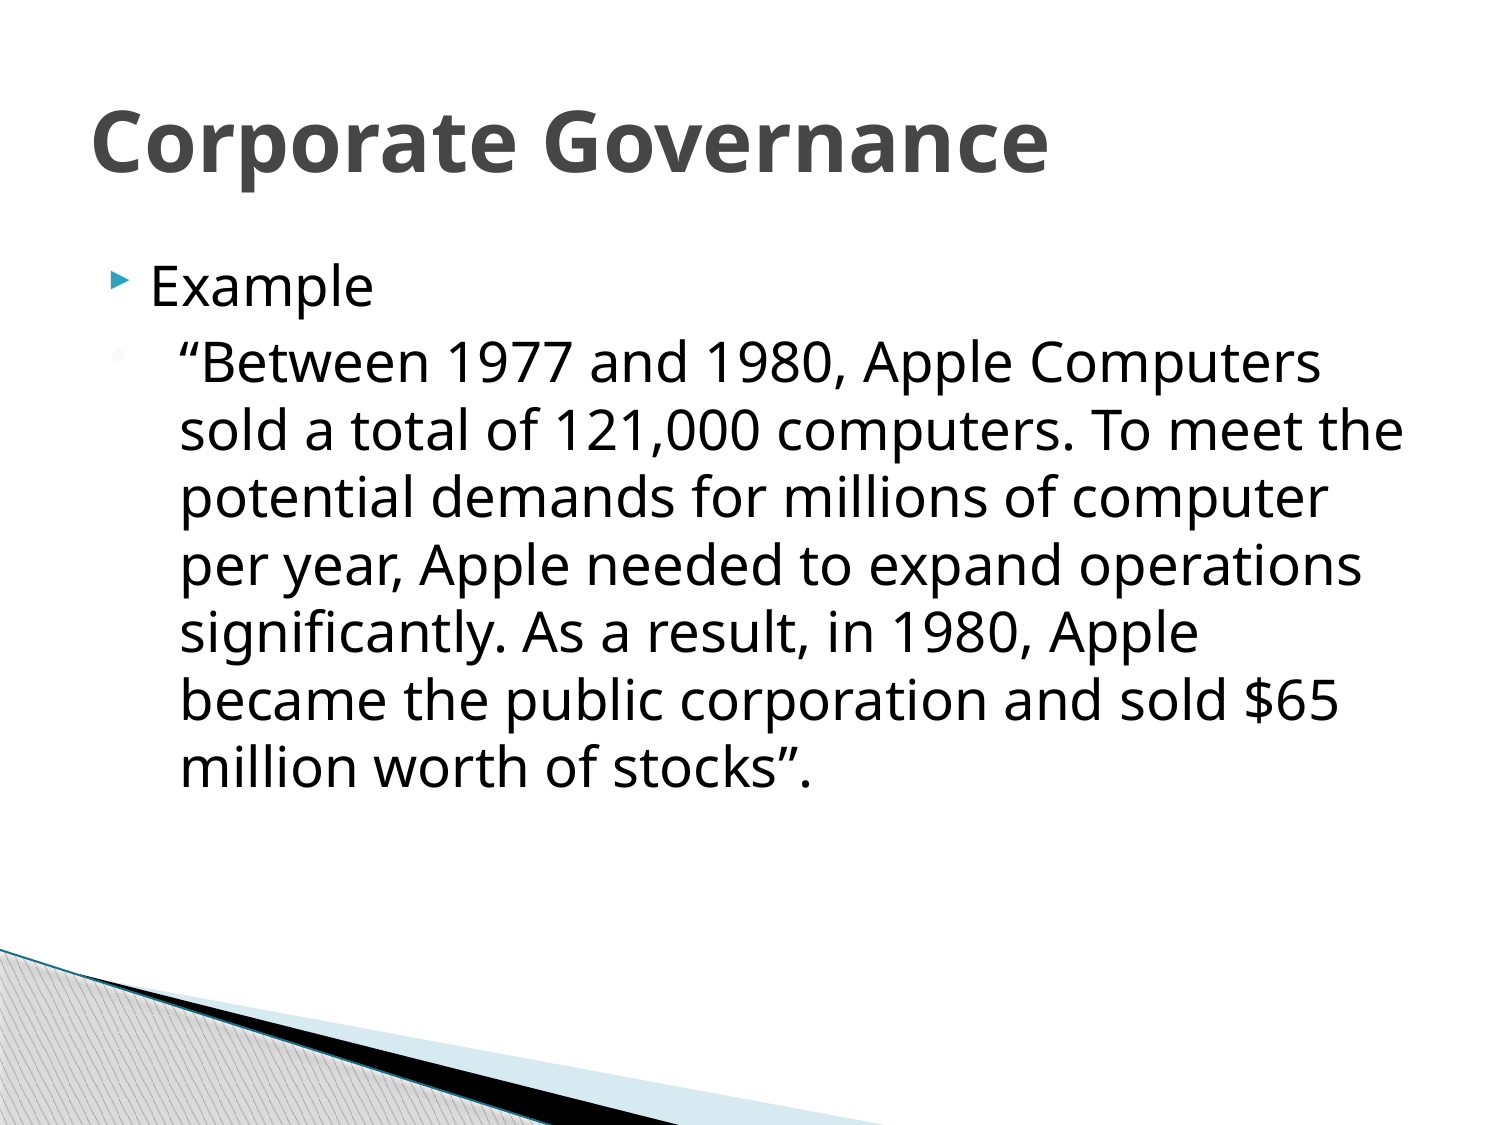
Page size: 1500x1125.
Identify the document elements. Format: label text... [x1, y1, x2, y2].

title Corporate Governance [75, 45, 1425, 233]
list Example “Between 1977 and 1980, Apple Computers sold a total of 121,000 computers. To meet the potential demands for millions of computer per year, Apple needed to expand operations significantly. As a result, in 1980, Apple became the public corporation and sold $65 million worth of stocks”. [75, 243, 1425, 986]
